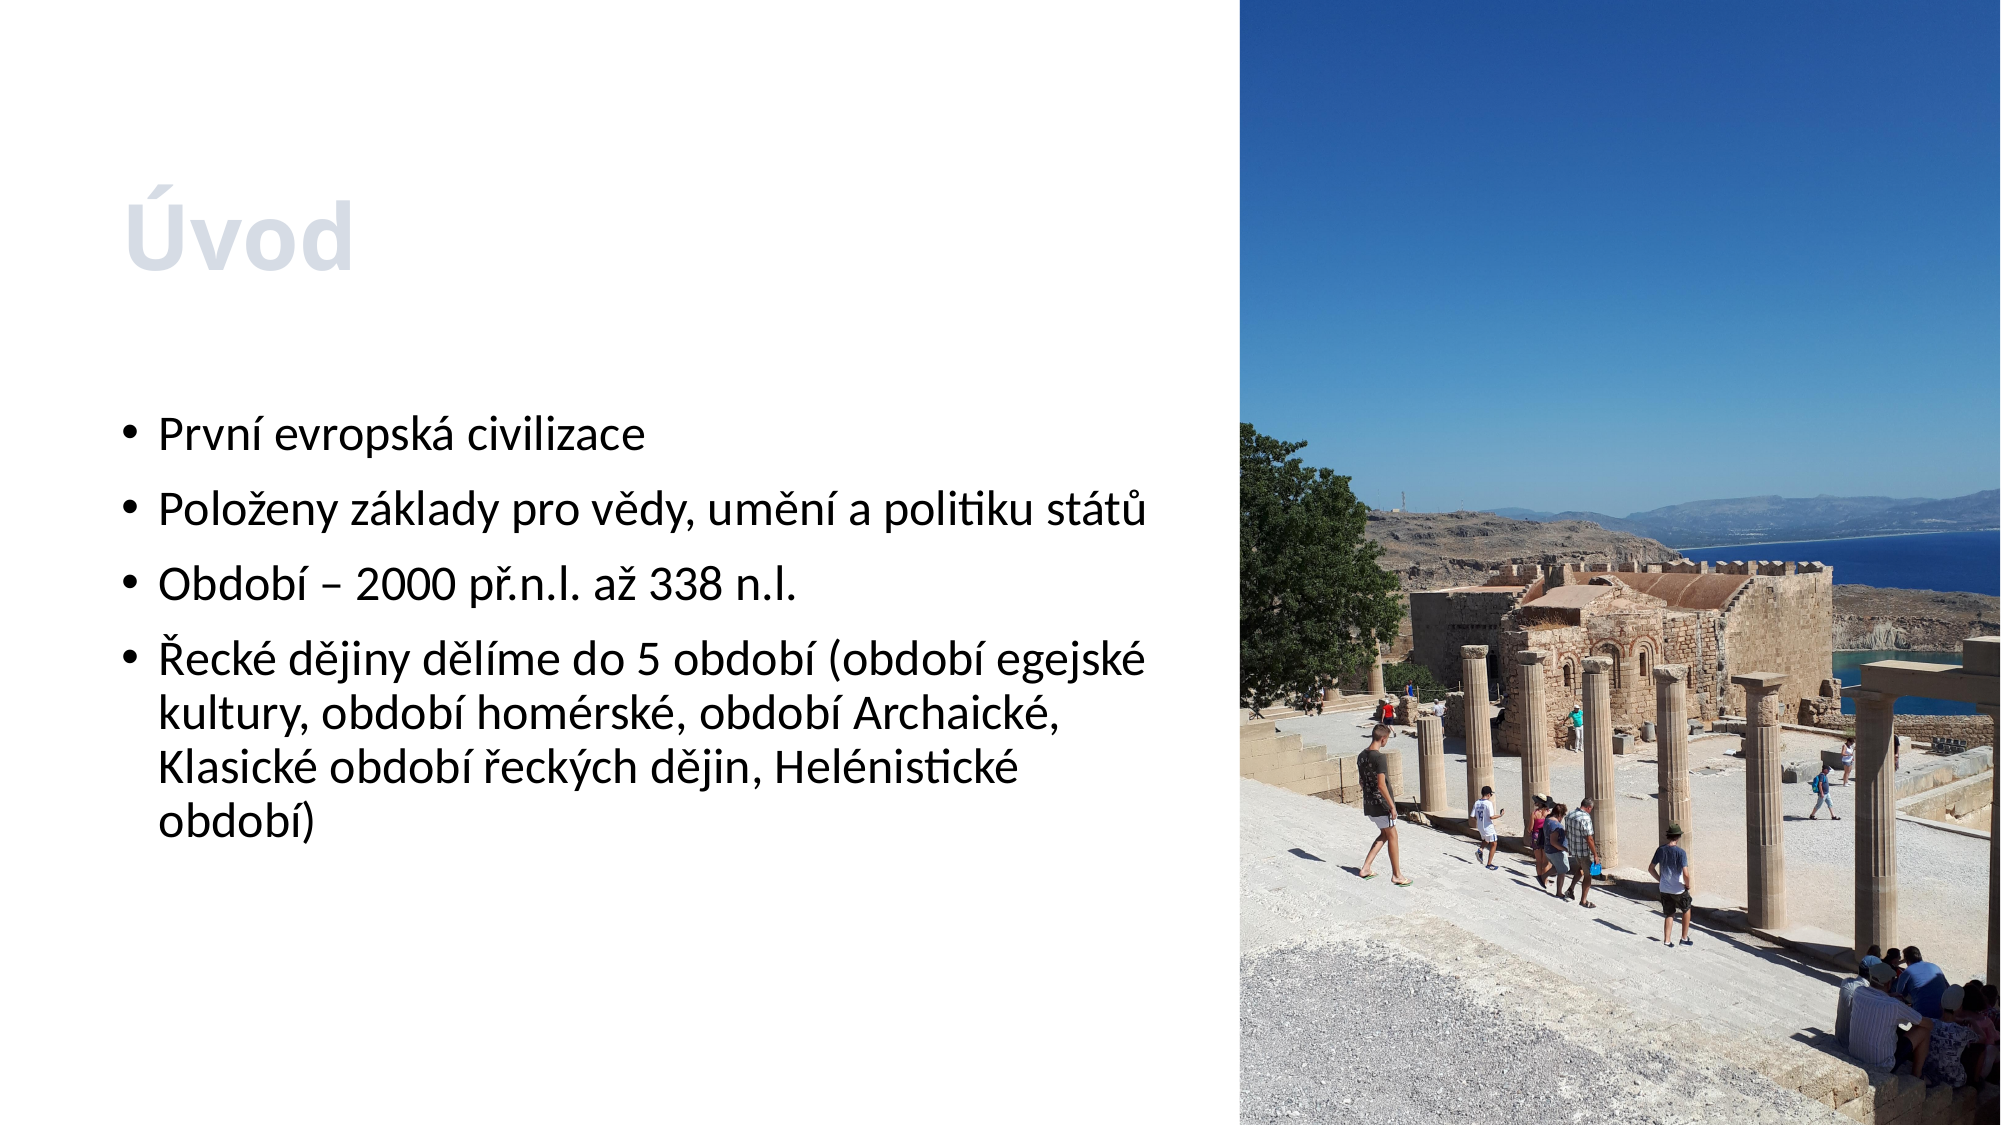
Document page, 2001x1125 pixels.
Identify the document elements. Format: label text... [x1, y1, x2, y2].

picture [1057, 1, 2001, 1125]
title Úvod [106, 103, 1187, 379]
list První evropská civilizace Položeny základy pro vědy, umění a politiku států Období – 2000 př.n.l. až 338 n.l. Řecké dějiny dělíme do 5 období (období egejské kultury, období homérské, období Archaické, Klasické období řeckých dějin, Helénistické období) [106, 399, 1187, 1021]
